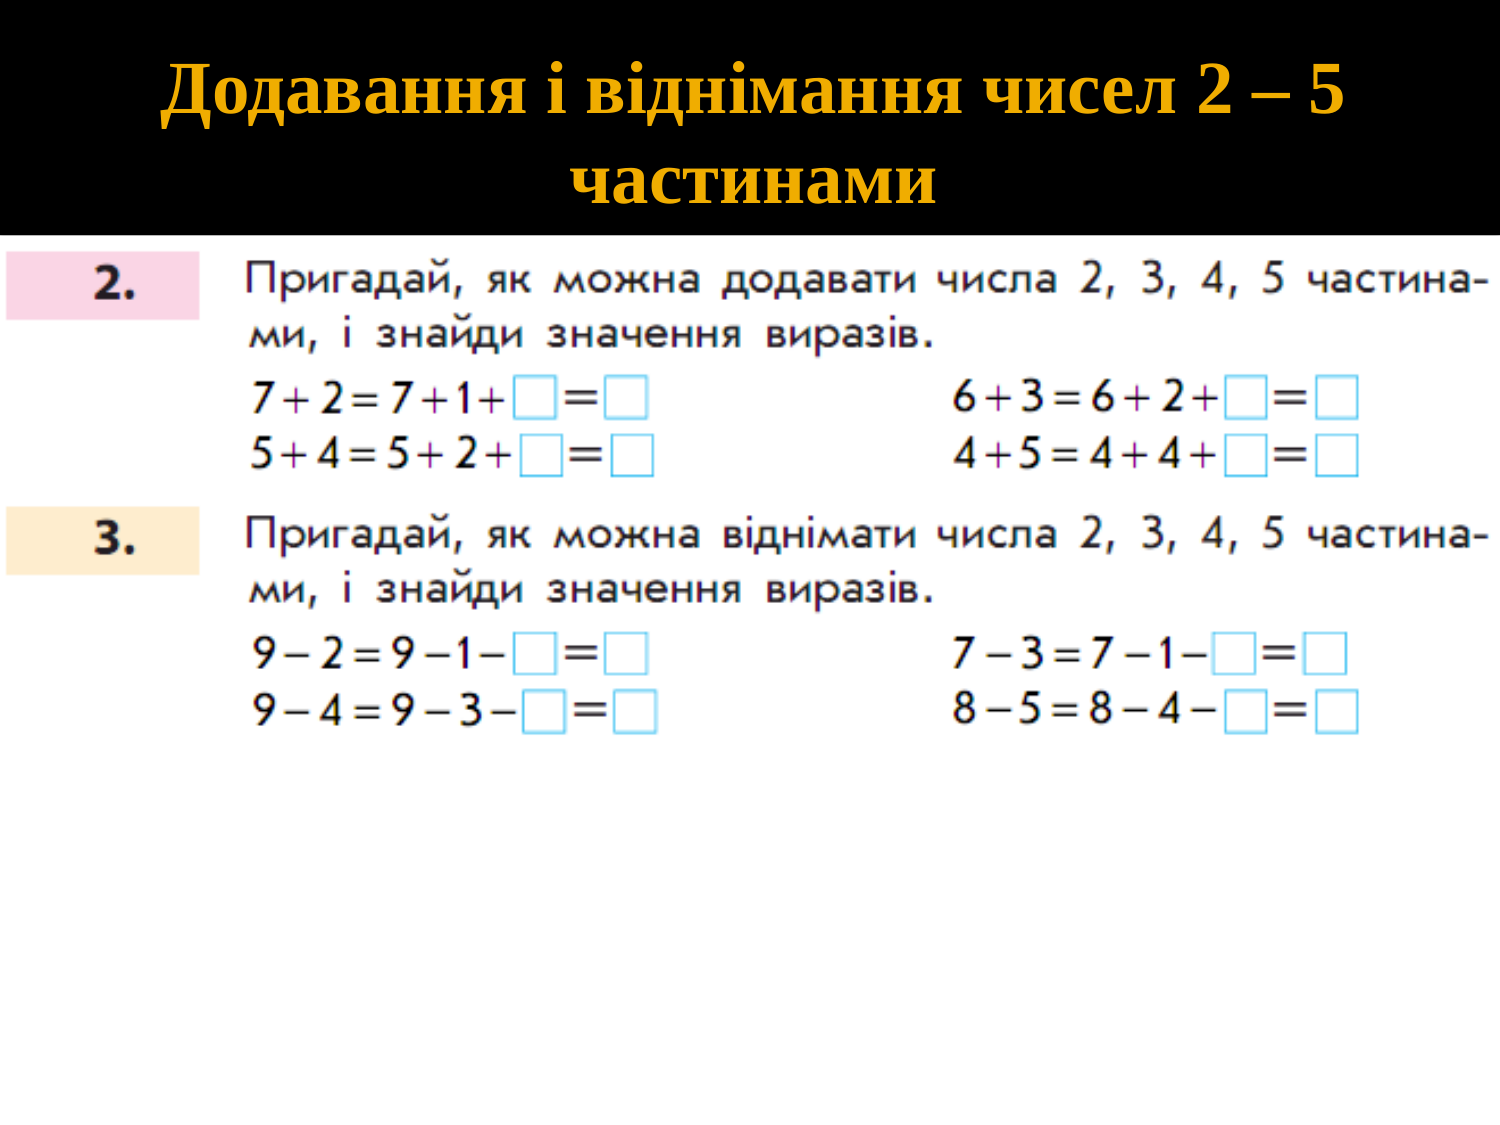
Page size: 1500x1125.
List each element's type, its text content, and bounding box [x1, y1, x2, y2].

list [0, 243, 1500, 751]
title Додавання і віднімання чисел 2 – 5 частинами [75, 25, 1425, 231]
